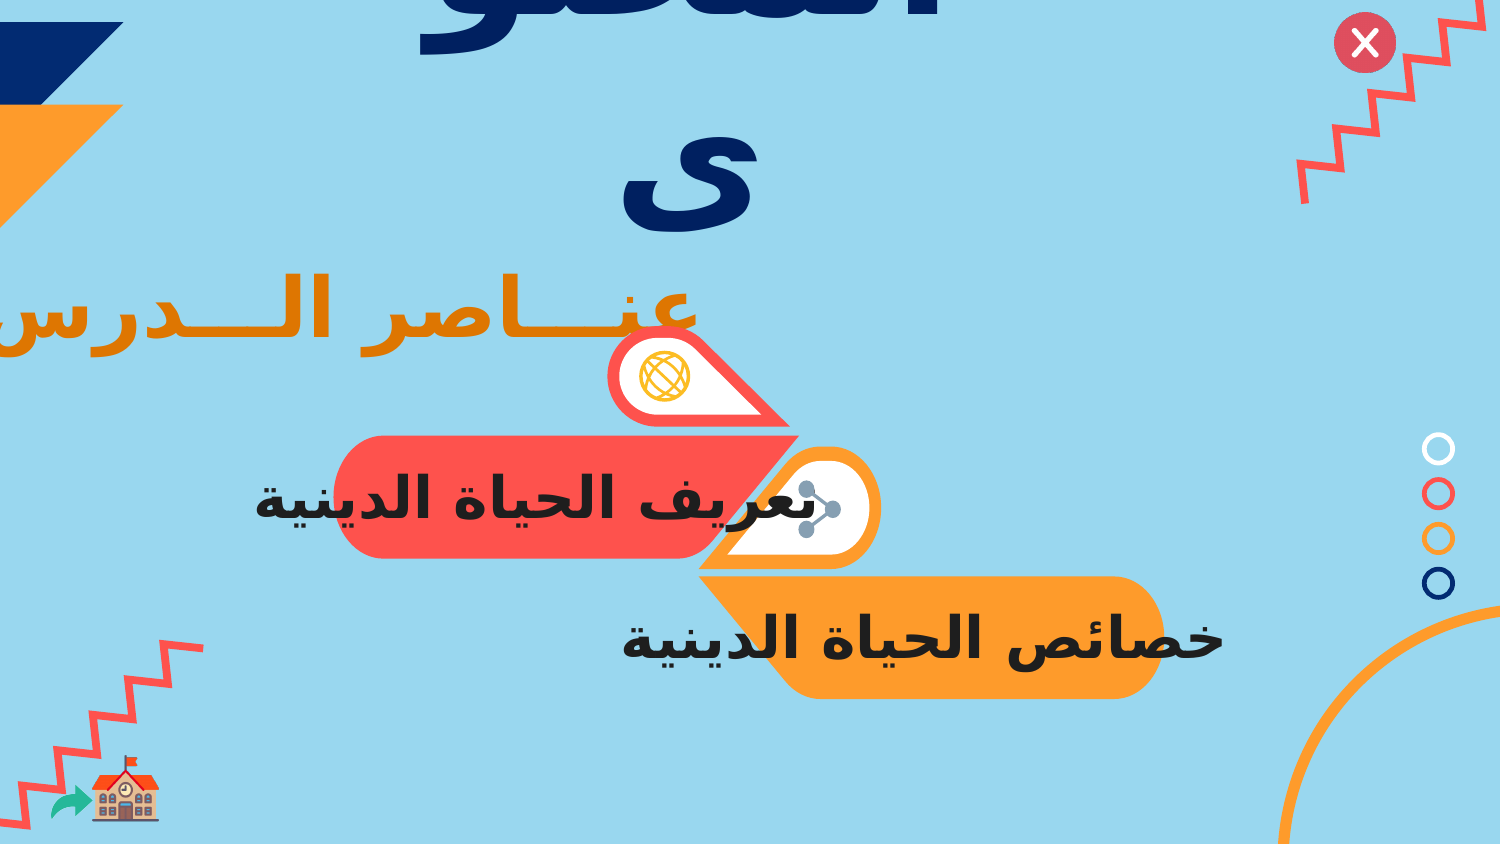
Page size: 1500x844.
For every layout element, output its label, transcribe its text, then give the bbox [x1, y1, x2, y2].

picture [1334, 11, 1396, 73]
text_box فهرس المحتوى [411, 106, 969, 263]
text_box خصائص الحياة الدينية [1168, 592, 1263, 678]
text_box عنـــاصر الـــدرس [0, 90, 827, 370]
text_box خصائص الحياة الدينية [606, 592, 693, 678]
picture [50, 752, 159, 825]
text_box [333, 325, 800, 559]
text_box تعريف الحياة الدينية [238, 452, 328, 538]
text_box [698, 446, 1165, 700]
